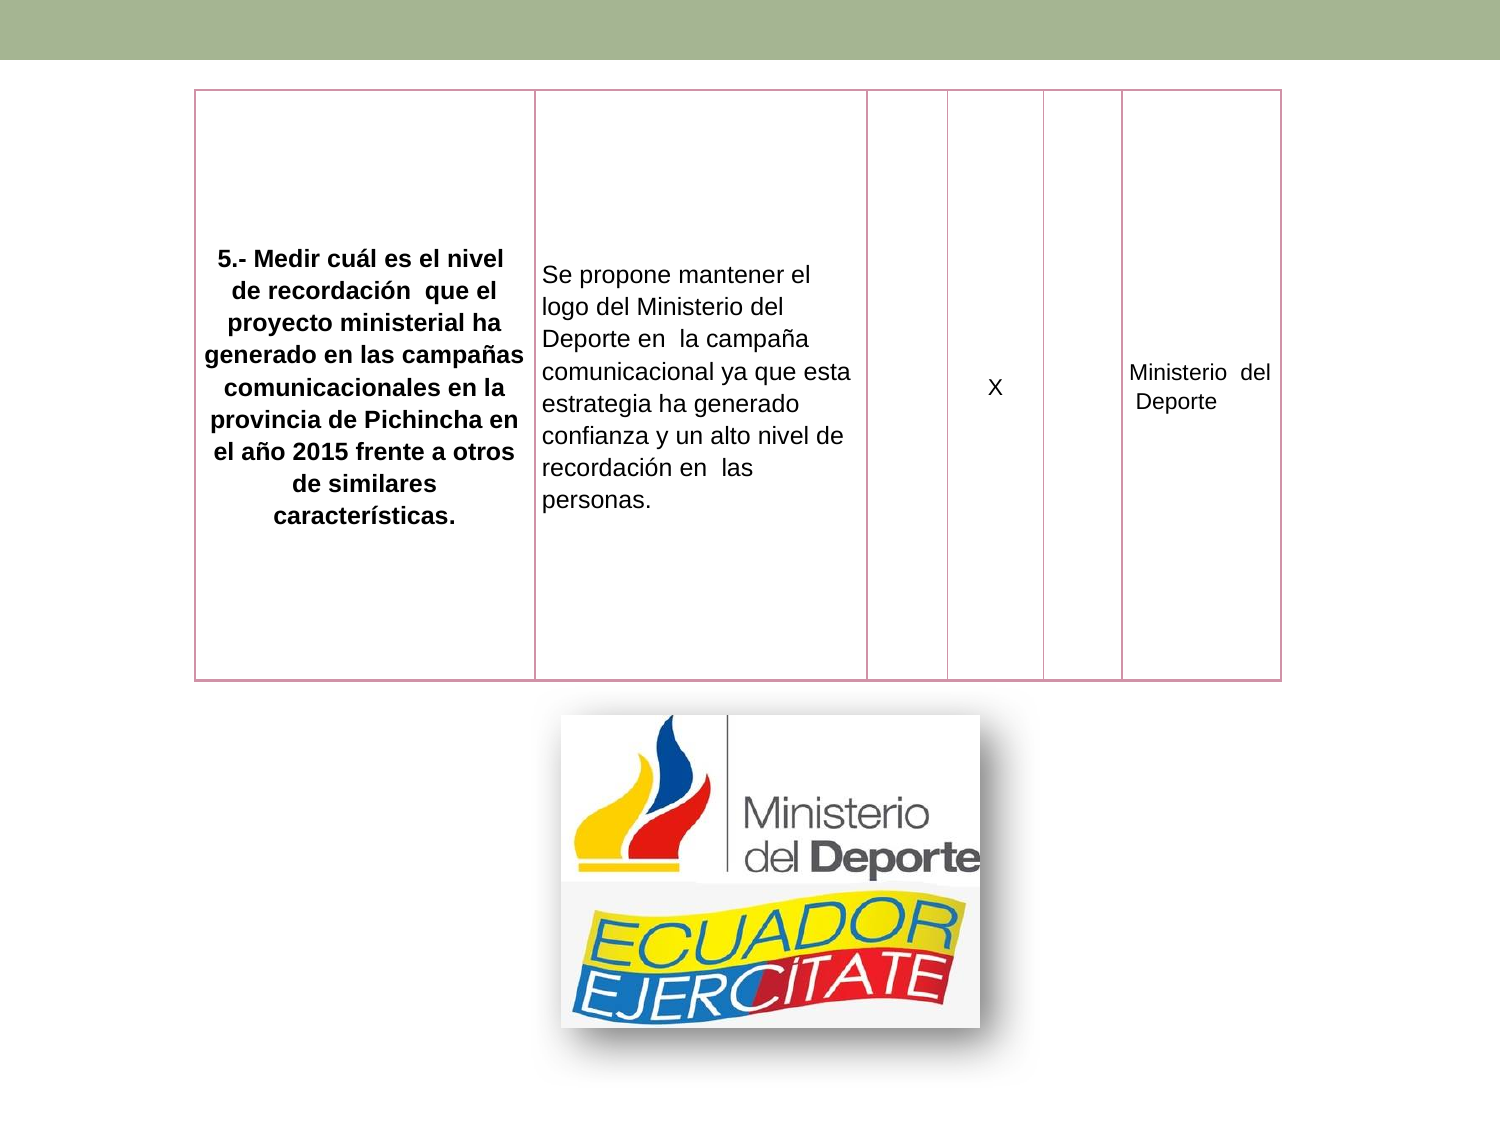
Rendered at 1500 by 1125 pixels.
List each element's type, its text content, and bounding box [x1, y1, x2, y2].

table_header Se propone mantener el logo del Ministerio del Deporte en la campaña comunicacional ya que esta estrategia ha generado confianza y un alto nivel de recordación en las personas. [536, 91, 866, 679]
table_header 5.- Medir cuál es el nivel de recordación que el proyecto ministerial ha generado en las campañas comunicacionales en la provincia de Pichincha en el año 2015 frente a otros de similares características. [196, 91, 534, 679]
table_header X [948, 91, 1043, 679]
table_header [868, 91, 947, 679]
table_header [1044, 91, 1121, 679]
picture [560, 715, 980, 1029]
table_header Ministerio del Deporte [1123, 91, 1280, 679]
